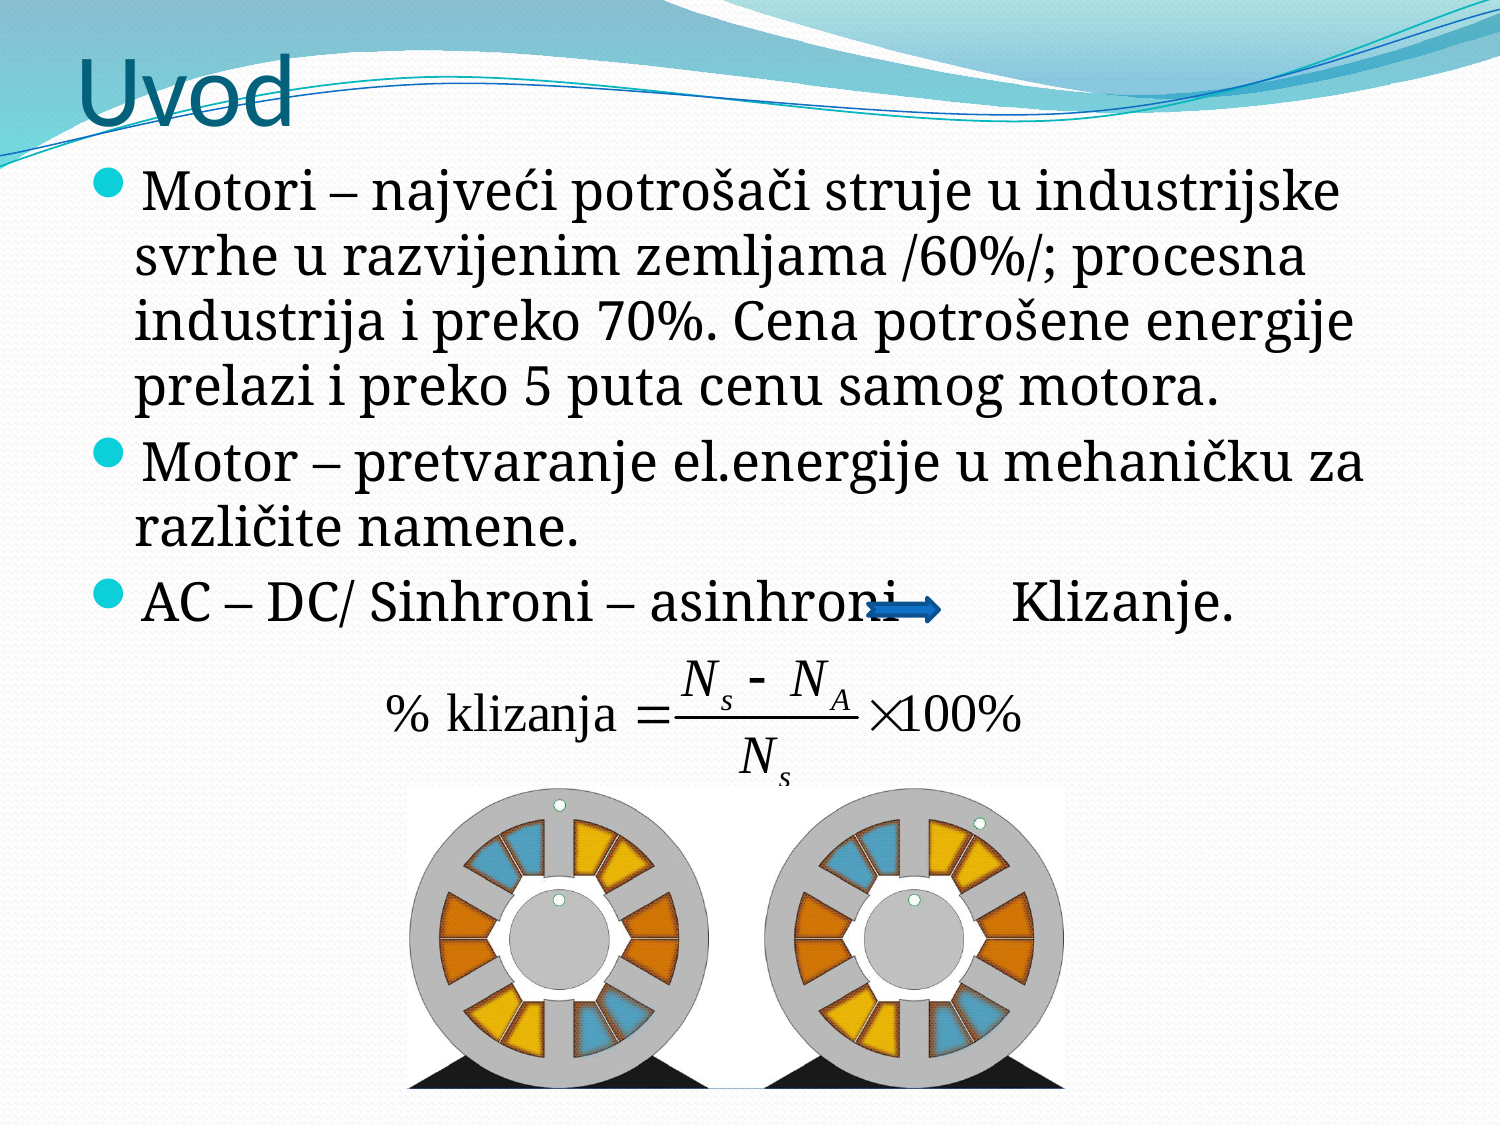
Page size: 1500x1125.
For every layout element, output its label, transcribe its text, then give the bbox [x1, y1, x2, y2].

picture [407, 786, 1065, 1089]
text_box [378, 644, 1034, 799]
text_box [866, 595, 942, 624]
title Uvod [75, 0, 1425, 148]
list Motori – najveći potrošači struje u industrijske svrhe u razvijenim zemljama /60%/; procesna industrija i preko 70%. Cena potrošene energije prelazi i preko 5 puta cenu samog motora. Motor – pretvaranje el.energije u mehaničku za različite namene. AC – DC/ Sinhroni – asinhroni Klizanje. [75, 149, 1425, 1038]
